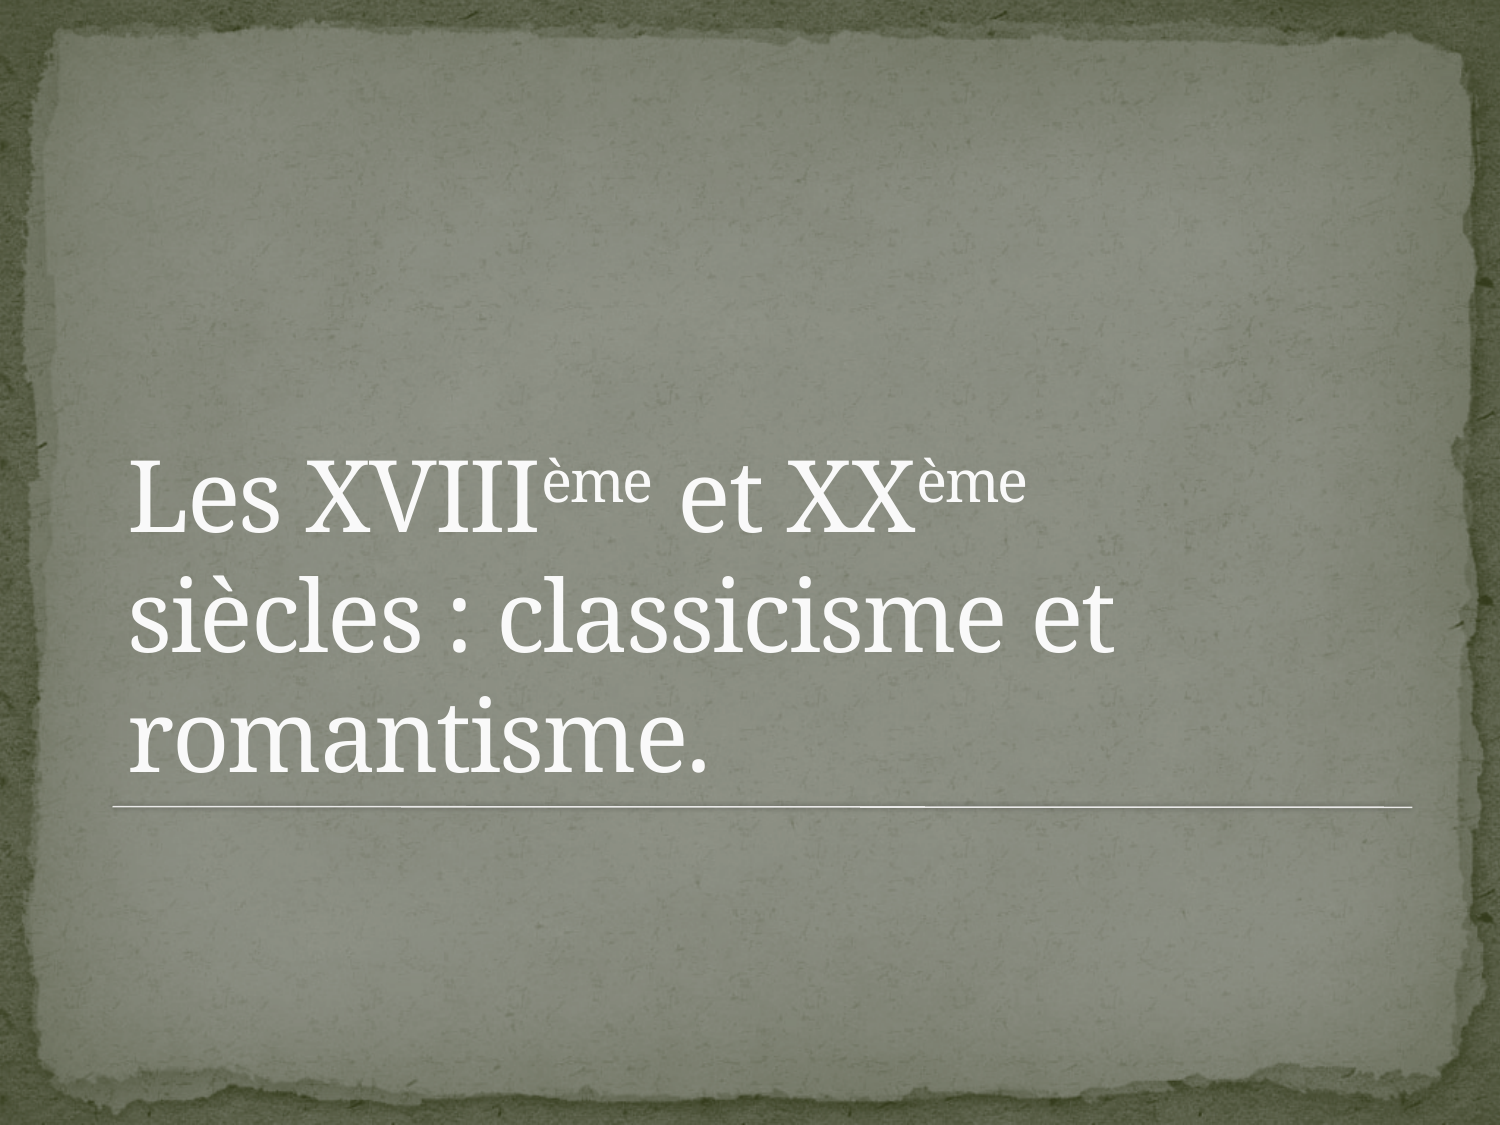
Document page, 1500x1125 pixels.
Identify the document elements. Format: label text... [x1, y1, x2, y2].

title Les XVIIIème et XXème siècles : classicisme et romantisme. [112, 574, 1413, 800]
